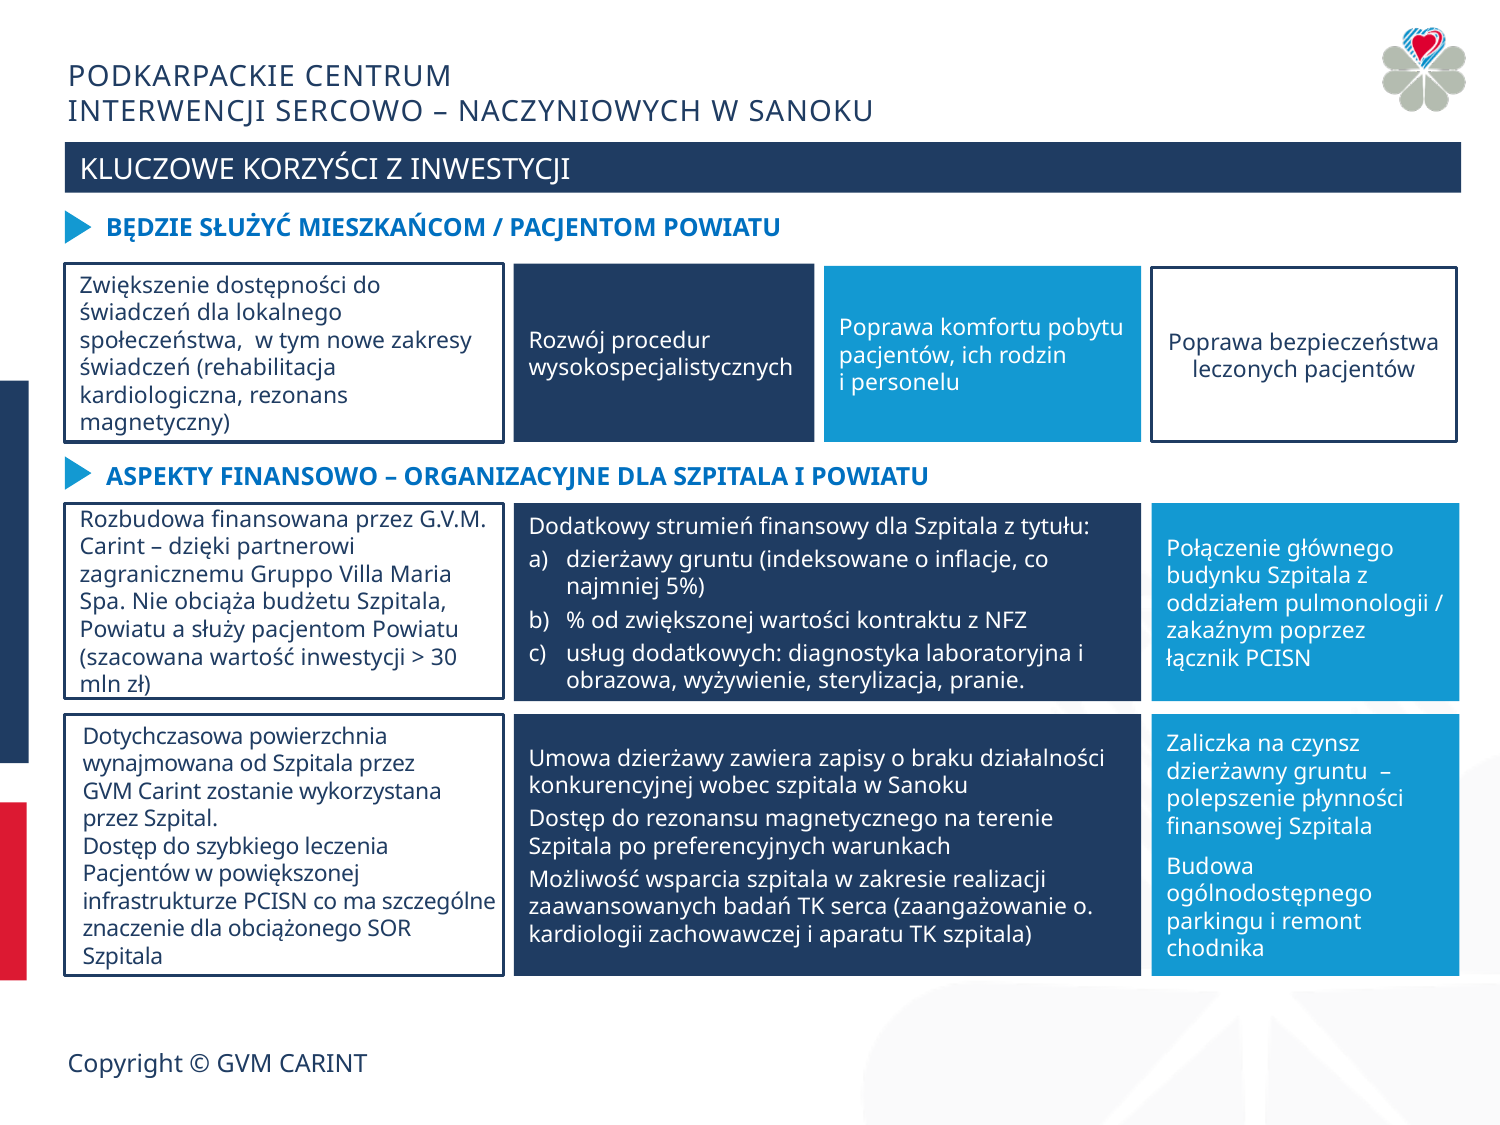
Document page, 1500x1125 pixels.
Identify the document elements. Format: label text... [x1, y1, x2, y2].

text_box Dotychczasowa powierzchnia wynajmowana od Szpitala przez GVM Carint zostanie wykorzystana przez Szpital. Dostęp do szybkiego leczenia Pacjentów w powiększonej infrastrukturze PCISN co ma szczególne znaczenie dla obciążonego SOR Szpitala [63, 712, 505, 978]
text_box Umowa dzierżawy zawiera zapisy o braku działalności konkurencyjnej wobec szpitala w Sanoku Dostęp do rezonansu magnetycznego na terenie Szpitala po preferencyjnych warunkach Możliwość wsparcia szpitala w zakresie realizacji zaawansowanych badań TK serca (zaangażowanie o. kardiologii zachowawczej i aparatu TK szpitala) [512, 712, 1143, 978]
text_box Rozbudowa finansowana przez G.V.M. Carint – dzięki partnerowi zagranicznemu Gruppo Villa Maria Spa. Nie obciąża budżetu Szpitala, Powiatu a służy pacjentom Powiatu (szacowana wartość inwestycji > 30 mln zł) [63, 501, 505, 700]
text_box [64, 452, 1431, 500]
text_box Zaliczka na czynsz dzierżawny gruntu – polepszenie płynności finansowej Szpitala Budowa ogólnodostępnego parkingu i remont chodnika [1149, 712, 1462, 978]
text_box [513, 262, 1142, 443]
title PODKARPACKIE CENTRUM INTERWENCJI SERCOWO – NACZYNIOWYCH W SANOKU [53, 49, 1247, 130]
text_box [64, 203, 1489, 250]
text_box KLUCZOWE KORZYŚCI Z INWESTYCJI [64, 141, 1462, 194]
text_box Dodatkowy strumień finansowy dla Szpitala z tytułu: dzierżawy gruntu (indeksowane o inflacje, co najmniej 5%) % od zwiększonej wartości kontraktu z NFZ usług dodatkowych: diagnostyka laboratoryjna i obrazowa, wyżywienie, sterylizacja, pranie. [512, 501, 1143, 703]
text_box Poprawa bezpieczeństwa leczonych pacjentów [1150, 265, 1458, 444]
text_box Połączenie głównego budynku Szpitala z oddziałem pulmonologii / zakaźnym poprzez łącznik PCISN [1149, 501, 1462, 703]
picture [1353, 0, 1495, 140]
text_box Zwiększenie dostępności do świadczeń dla lokalnego społeczeństwa, w tym nowe zakresy świadczeń (rehabilitacja kardiologiczna, rezonans magnetyczny) [63, 261, 505, 444]
